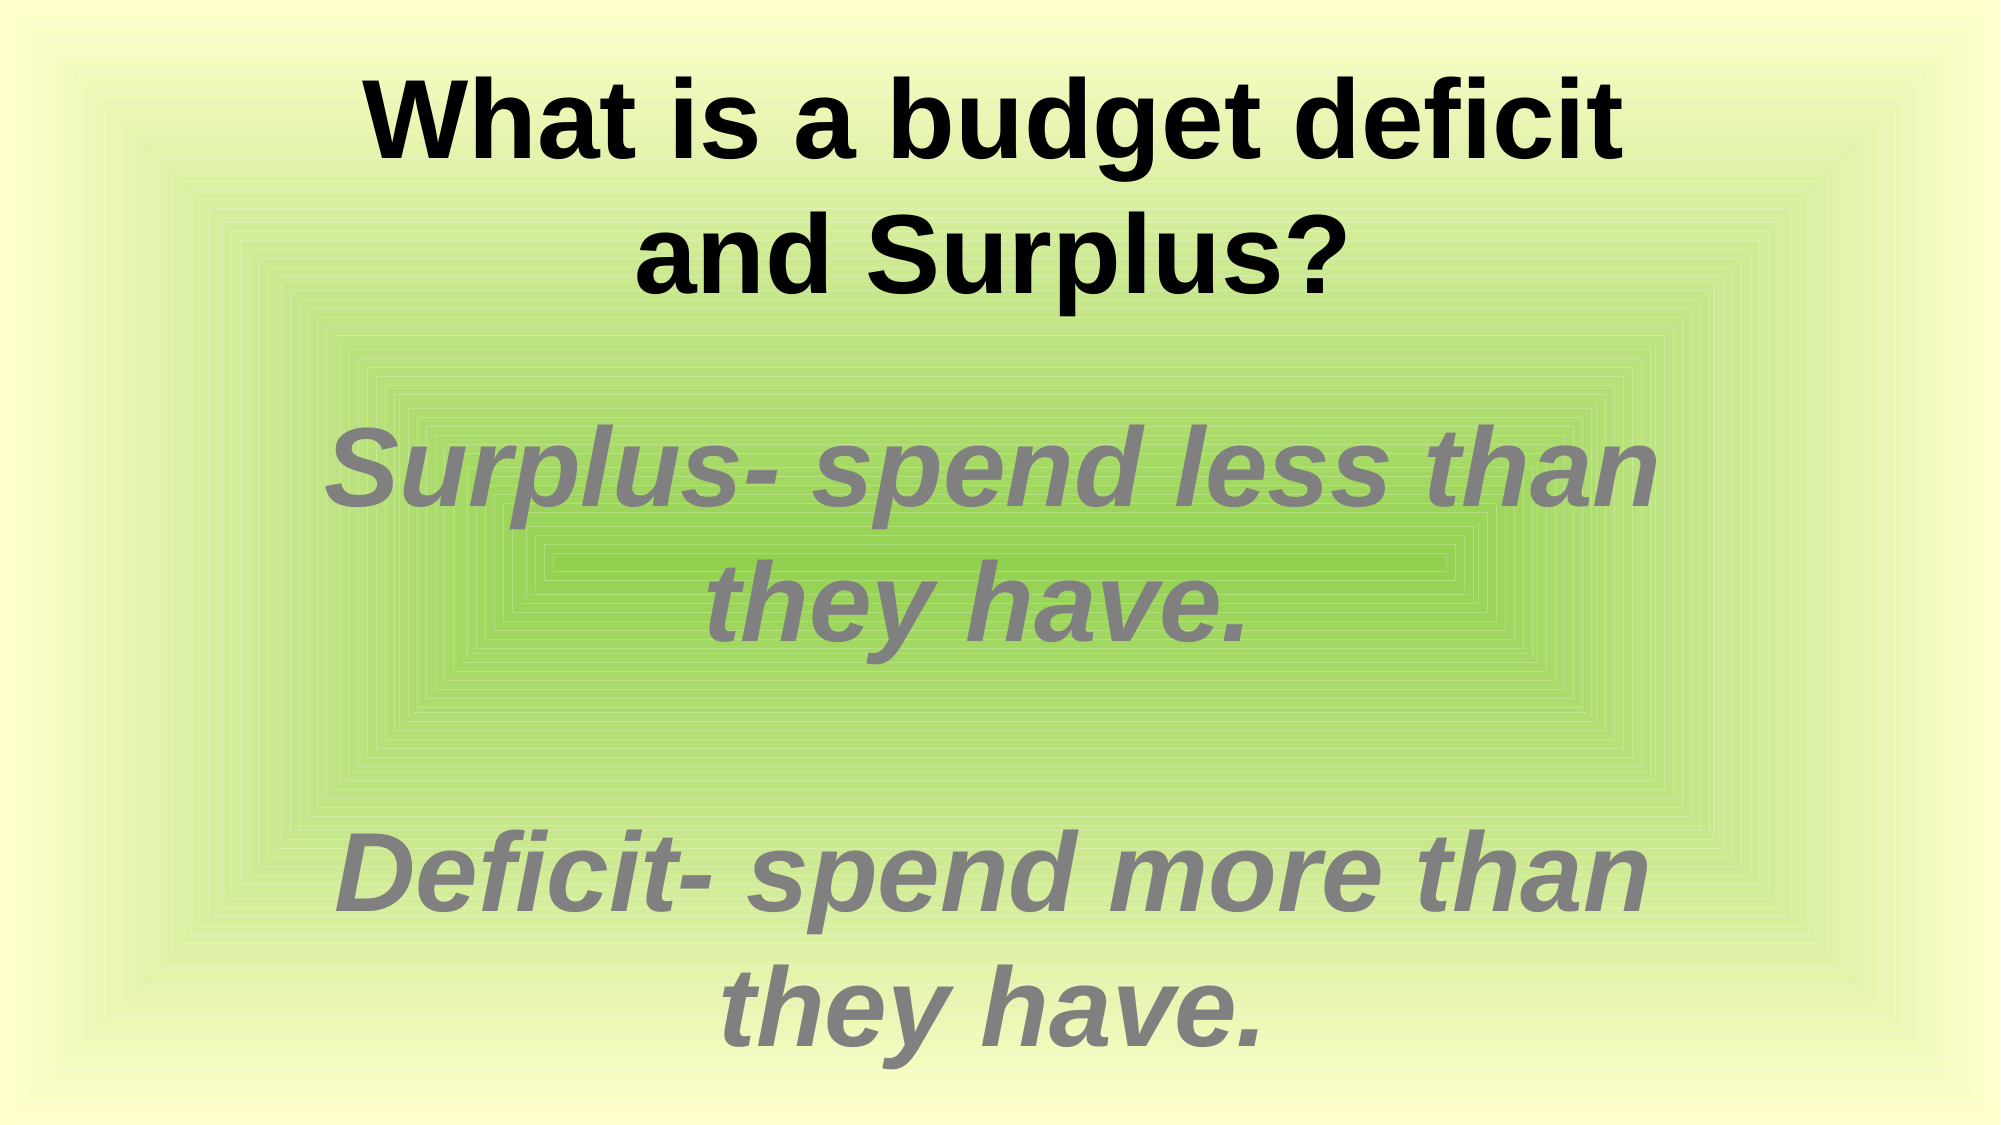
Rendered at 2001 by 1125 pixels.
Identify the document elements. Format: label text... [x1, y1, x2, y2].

text_box What is a budget deficit and Surplus? [300, 50, 1688, 313]
text_box Surplus- spend less than they have. Deficit- spend more than they have. [287, 375, 1700, 1088]
